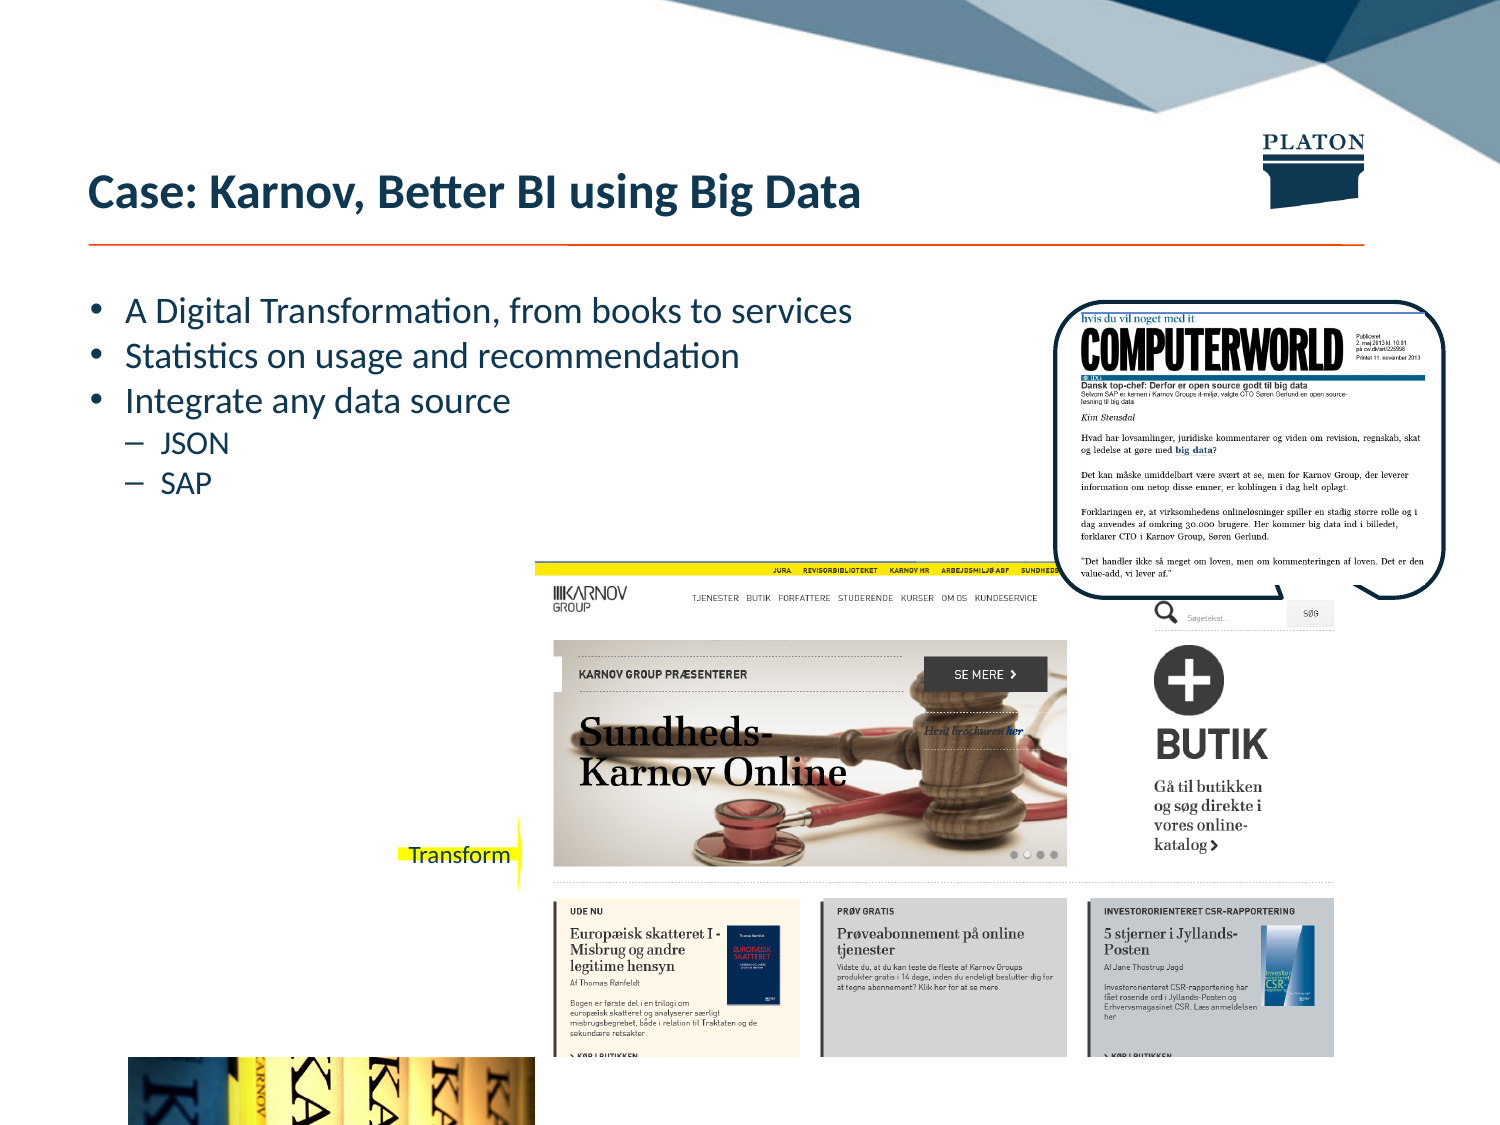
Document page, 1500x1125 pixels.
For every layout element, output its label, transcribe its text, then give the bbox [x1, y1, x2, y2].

text_box A Digital Transformation, from books to services Statistics on usage and recommendation Integrate any data source JSON SAP [75, 278, 1364, 1006]
picture [644, 0, 1500, 209]
picture [128, 312, 1425, 1125]
text_box [1055, 301, 1422, 560]
text_box [1372, 594, 1413, 598]
text_box [1430, 317, 1444, 583]
text_box Transform [398, 813, 523, 895]
text_box Case: Karnov, Better BI using Big Data [73, 73, 1229, 226]
